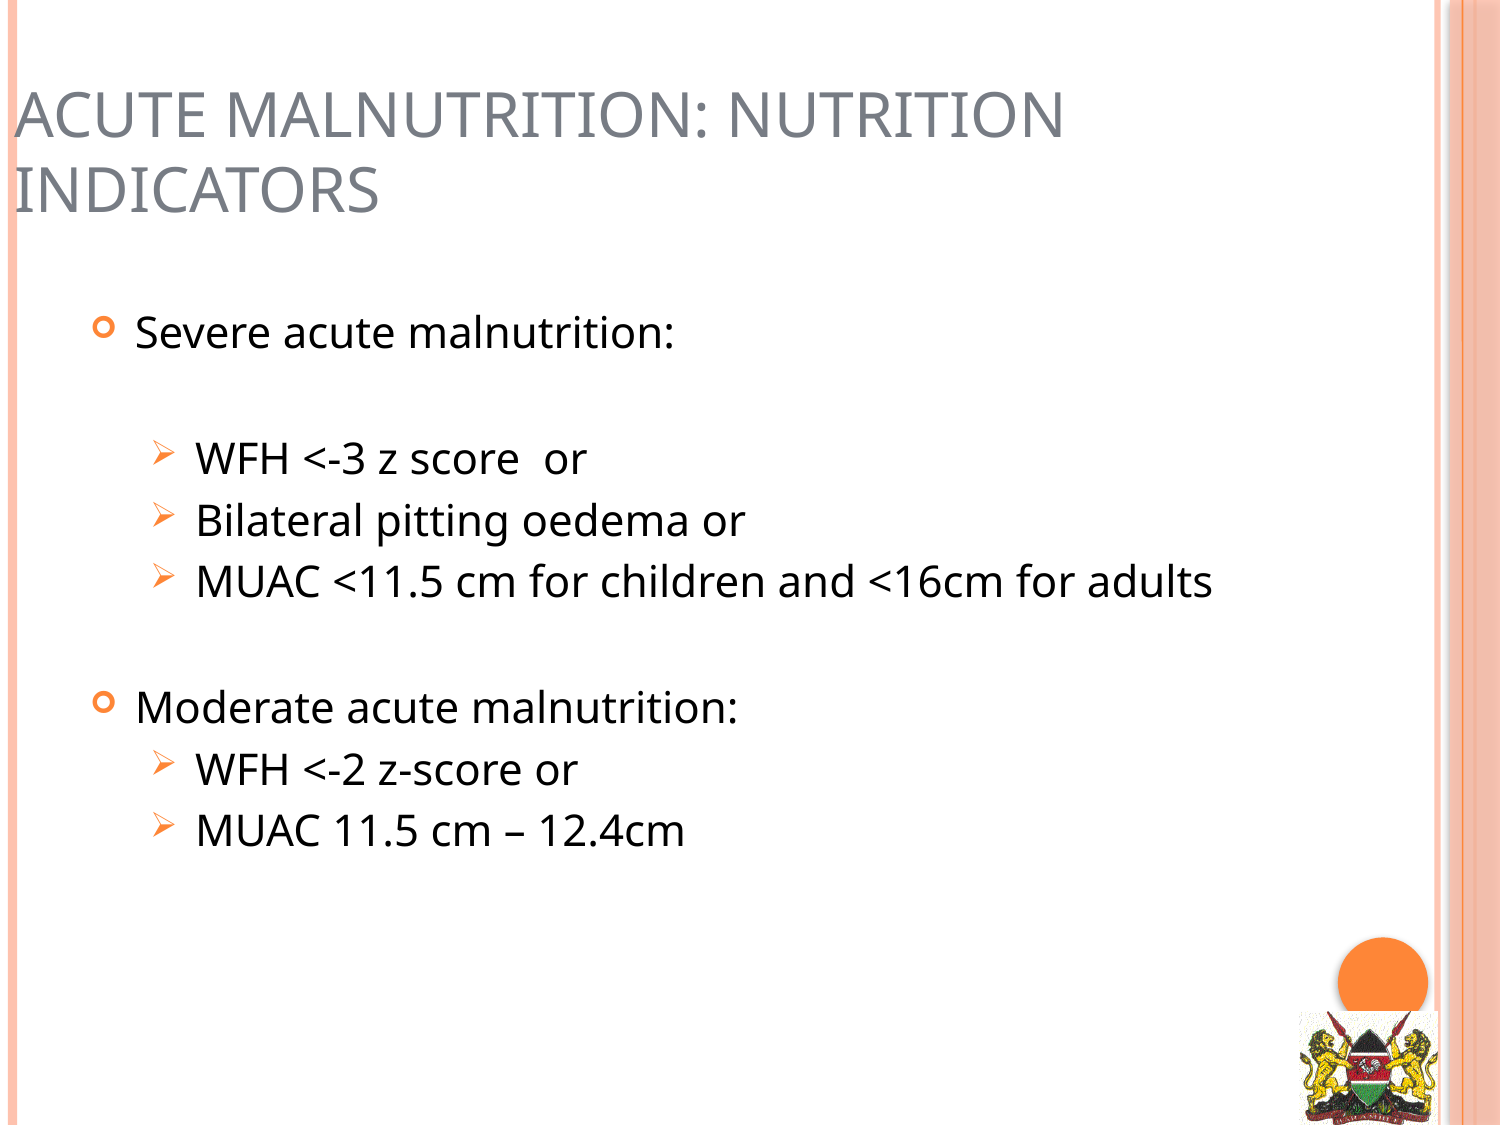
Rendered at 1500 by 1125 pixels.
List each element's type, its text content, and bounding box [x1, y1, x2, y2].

title ACUTE MALNUTRITION: NUTRITION INDICATORS [0, 45, 1438, 233]
list Severe acute malnutrition: WFH <-3 z score or Bilateral pitting oedema or MUAC <11.5 cm for children and <16cm for adults Moderate acute malnutrition: WFH <-2 z-score or MUAC 11.5 cm – 12.4cm [74, 233, 1301, 1063]
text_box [1299, 1011, 1438, 1125]
